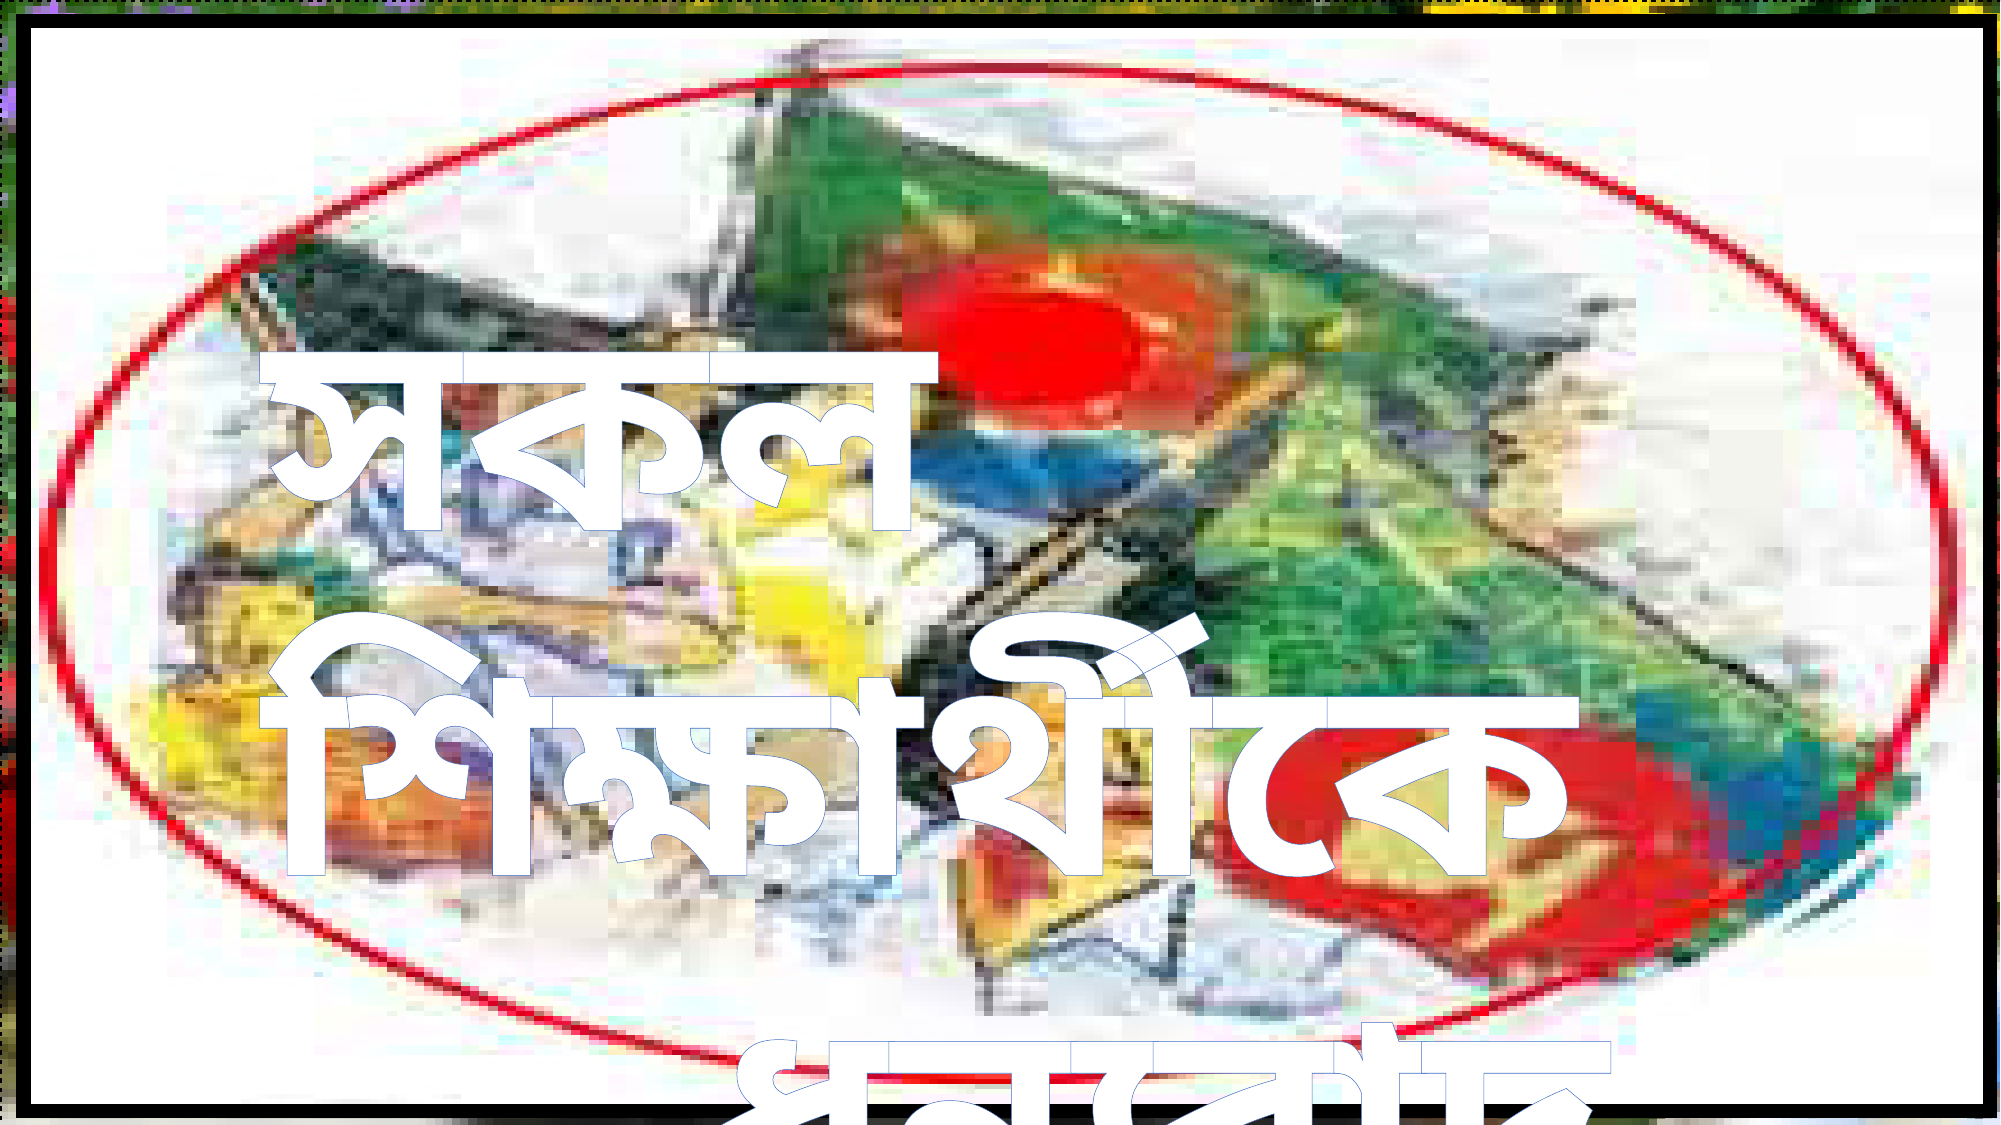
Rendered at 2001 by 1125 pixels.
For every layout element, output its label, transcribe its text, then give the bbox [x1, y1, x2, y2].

picture [0, 0, 2001, 1125]
text_box সকল শিক্ষার্থীকে ধন্যবাদ [247, 1104, 1847, 1125]
picture [30, 28, 1983, 1104]
